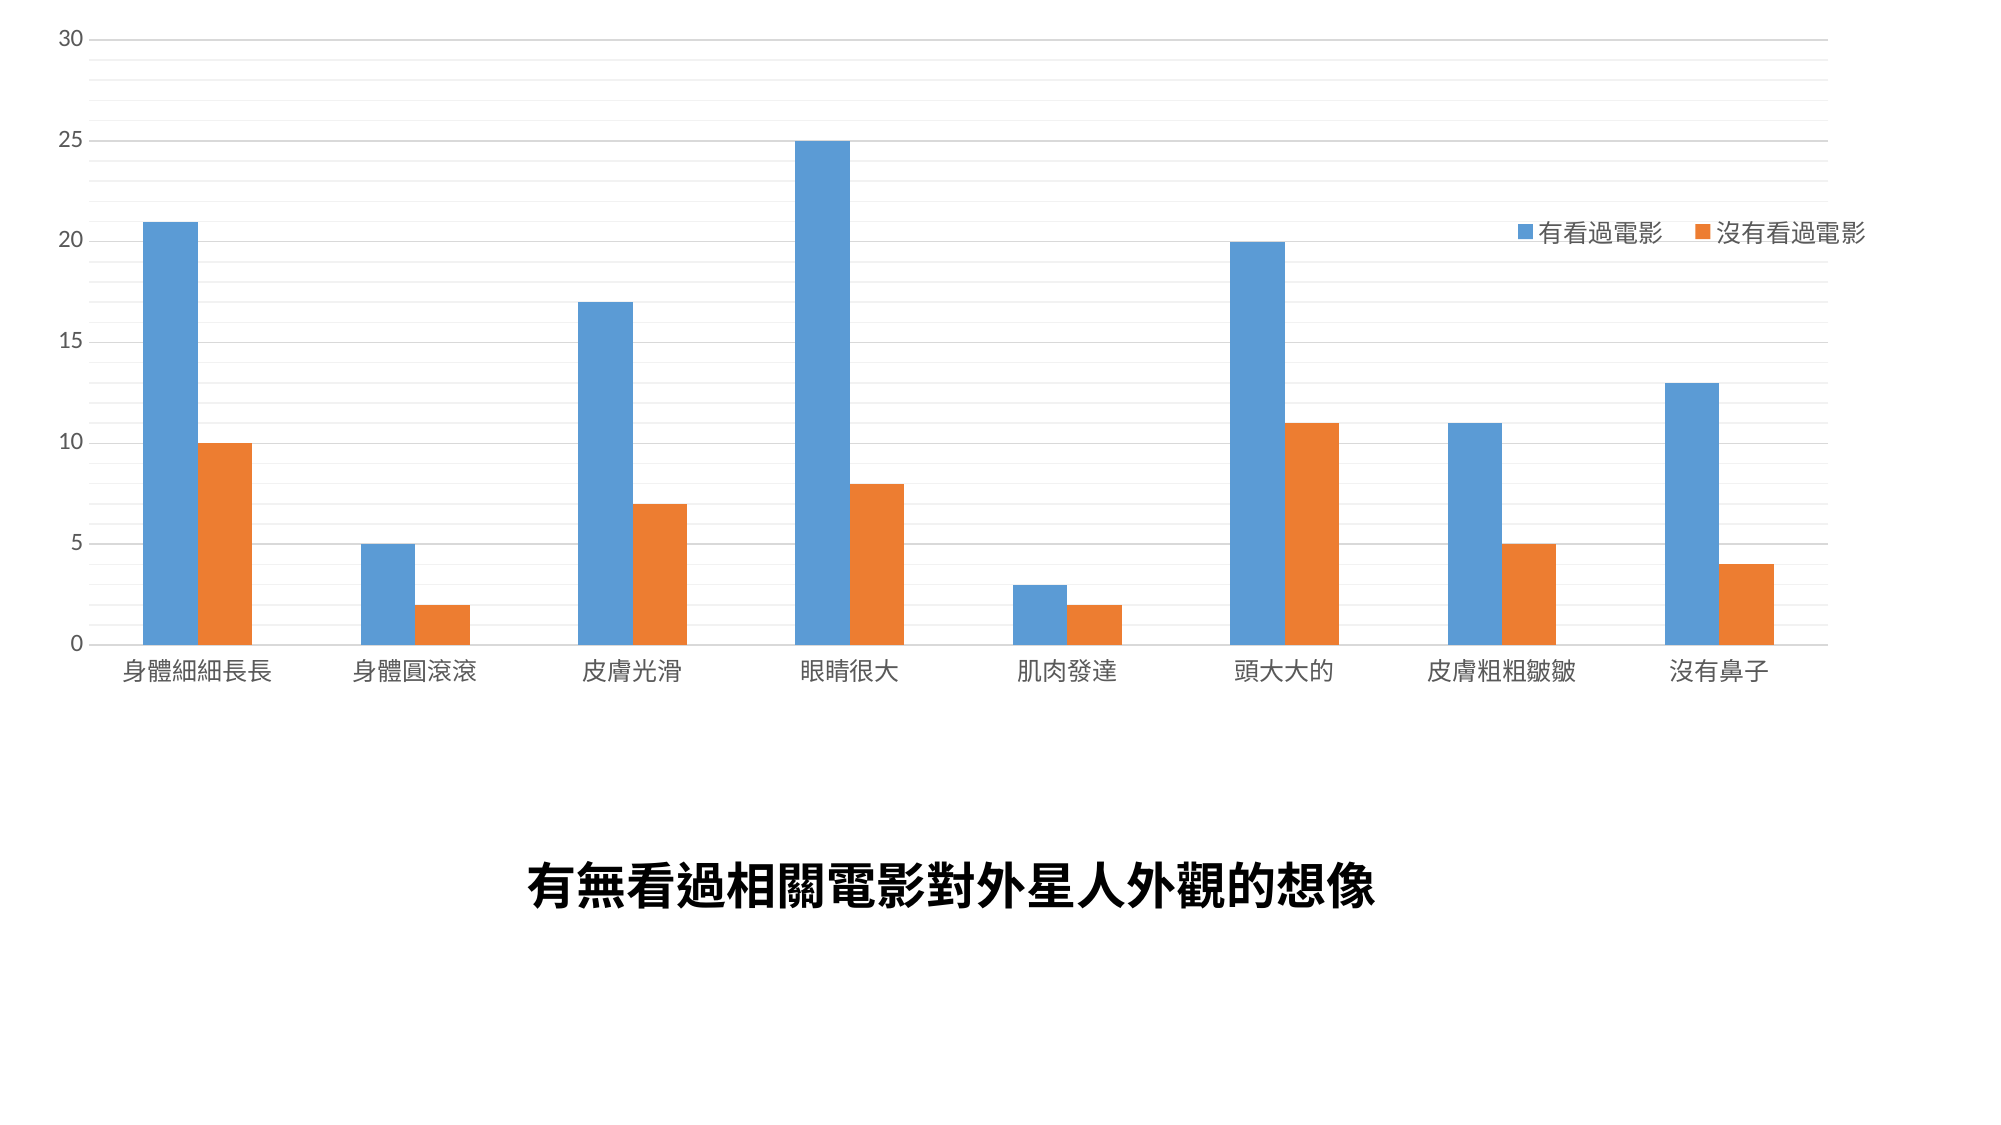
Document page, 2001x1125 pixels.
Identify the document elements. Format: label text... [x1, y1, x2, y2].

text_box 有無看過相關電影對外星人外觀的想像 [511, 847, 1400, 923]
chart [0, 0, 1973, 778]
text_box [93, 778, 1819, 1069]
